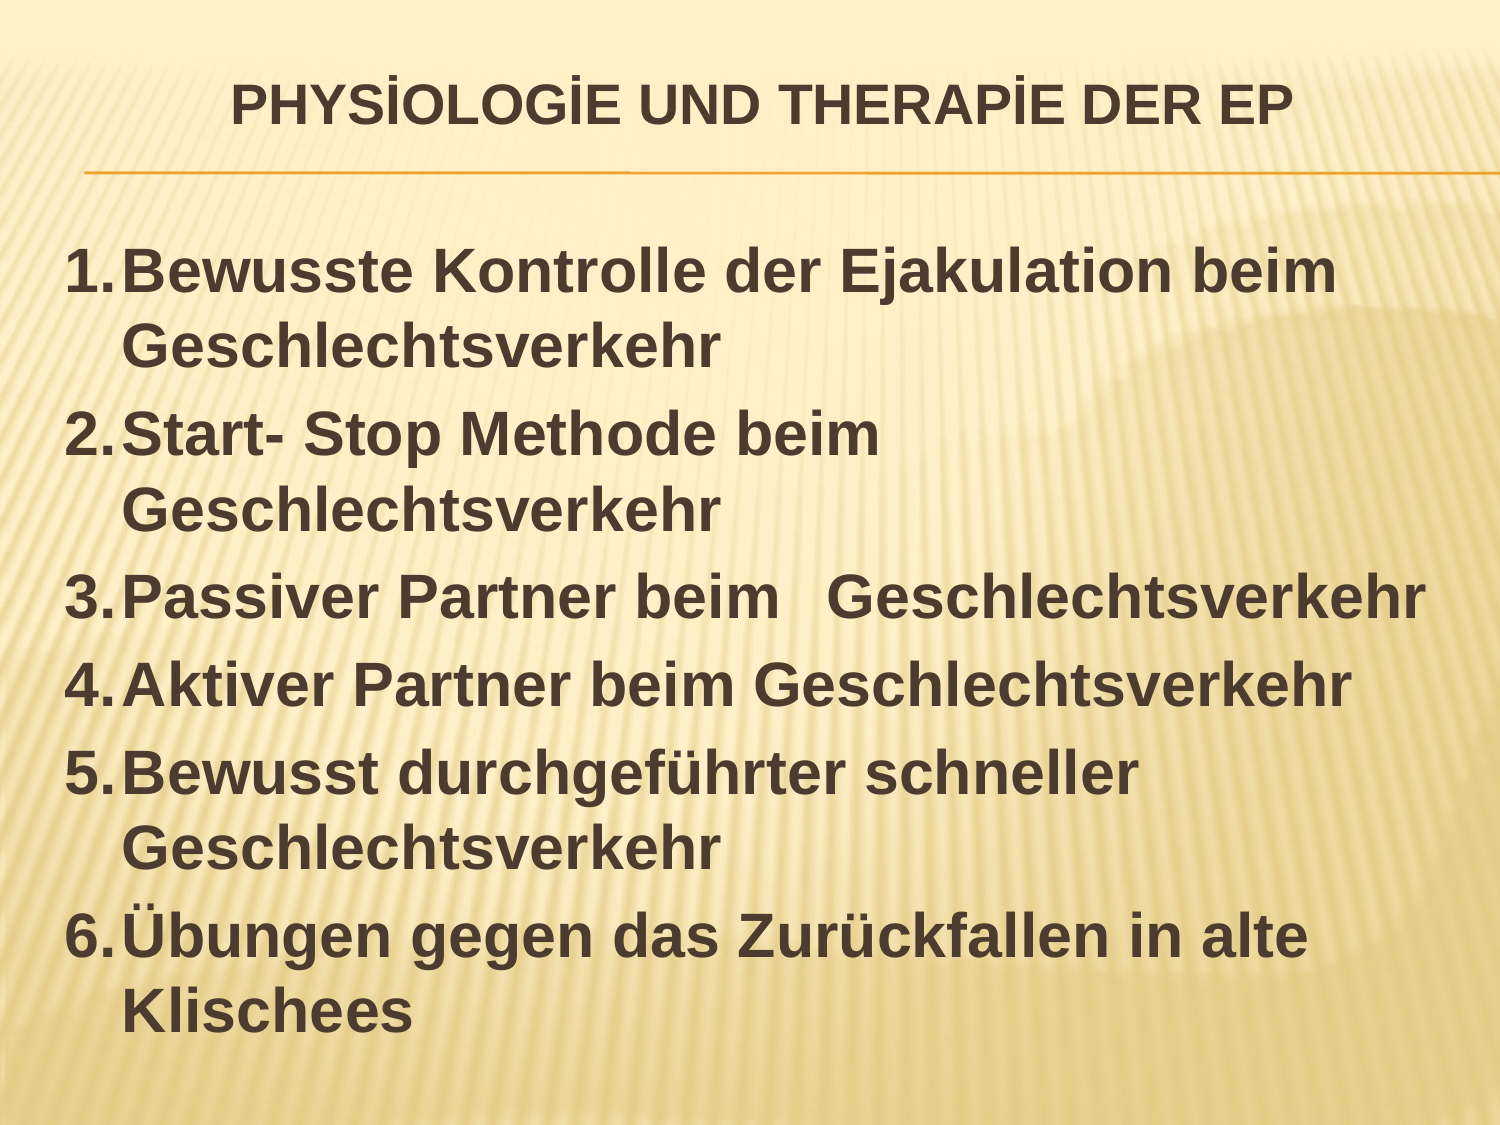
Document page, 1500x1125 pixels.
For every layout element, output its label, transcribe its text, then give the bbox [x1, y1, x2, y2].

title Physiologie und Therapie der EP [50, 58, 1475, 213]
list 1. Bewusste Kontrolle der Ejakulation beim Geschlechtsverkehr 2. Start- Stop Methode beim Geschlechtsverkehr 3. Passiver Partner beim Geschlechtsverkehr 4. Aktiver Partner beim Geschlechtsverkehr 5. Bewusst durchgeführter schneller Geschlechtsverkehr 6. Übungen gegen das Zurückfallen in alte Klischees [50, 222, 1475, 1067]
